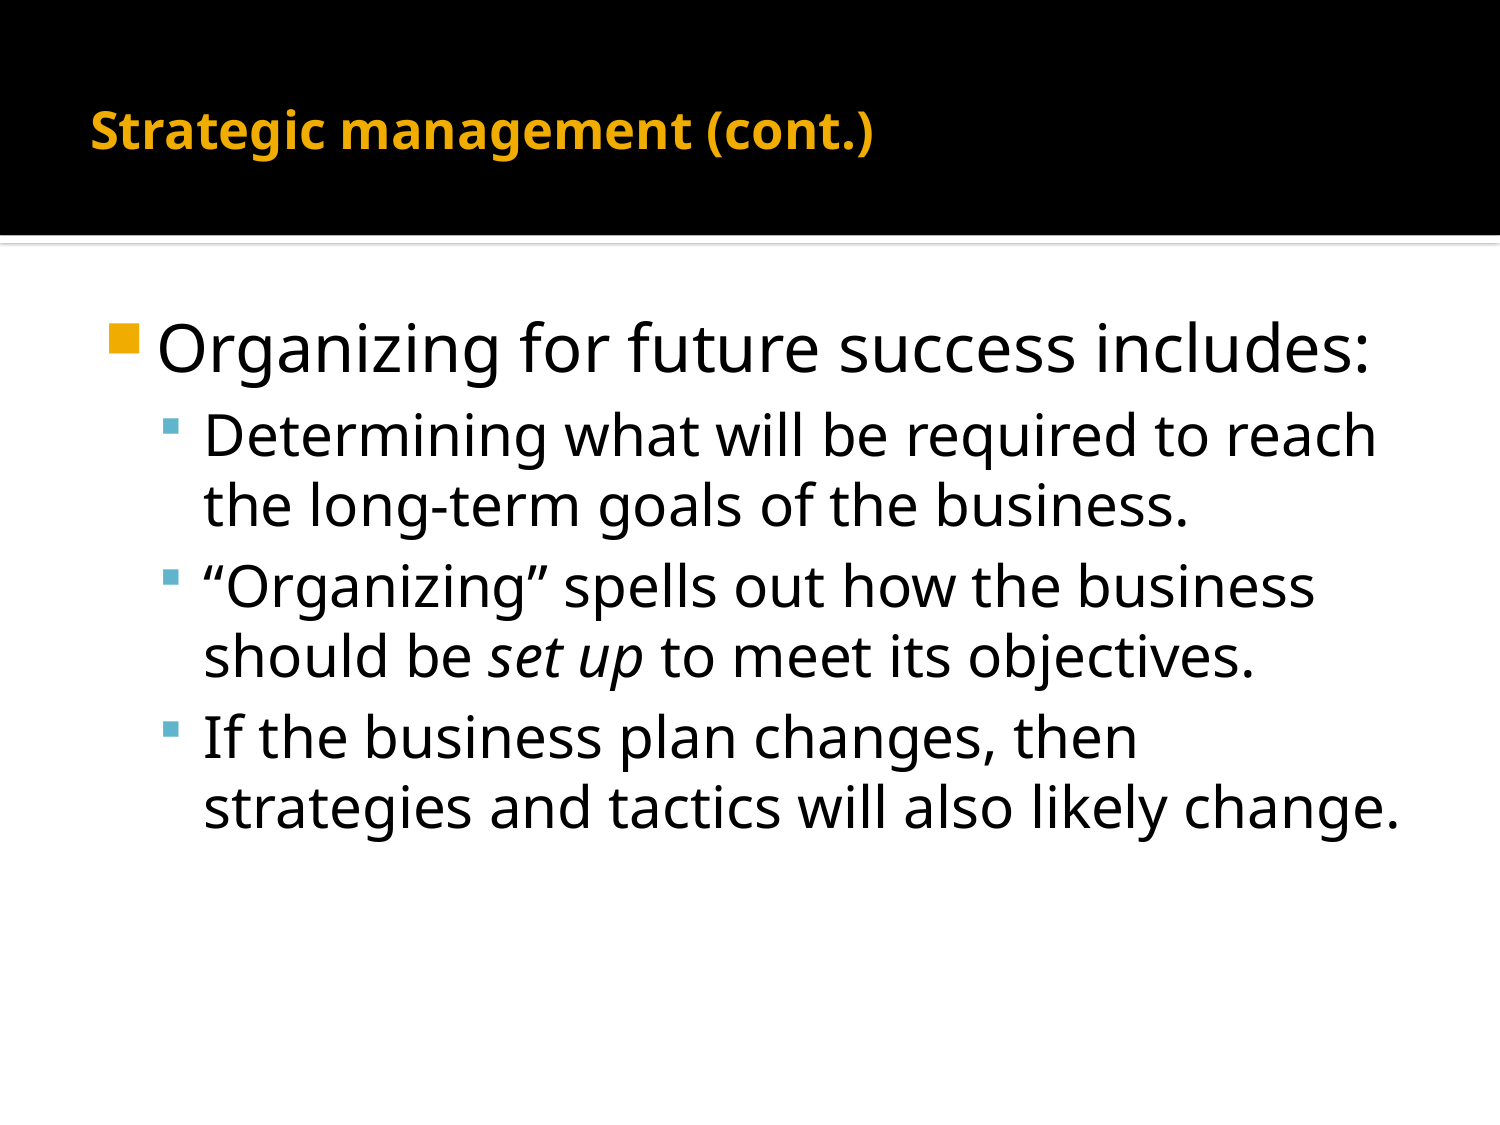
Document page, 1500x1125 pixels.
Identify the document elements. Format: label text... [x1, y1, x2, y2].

list Organizing for future success includes: Determining what will be required to reach the long-term goals of the business. “Organizing” spells out how the business should be set up to meet its objectives. If the business plan changes, then strategies and tactics will also likely change. [75, 291, 1425, 1050]
title Strategic management (cont.) [75, 25, 1425, 231]
